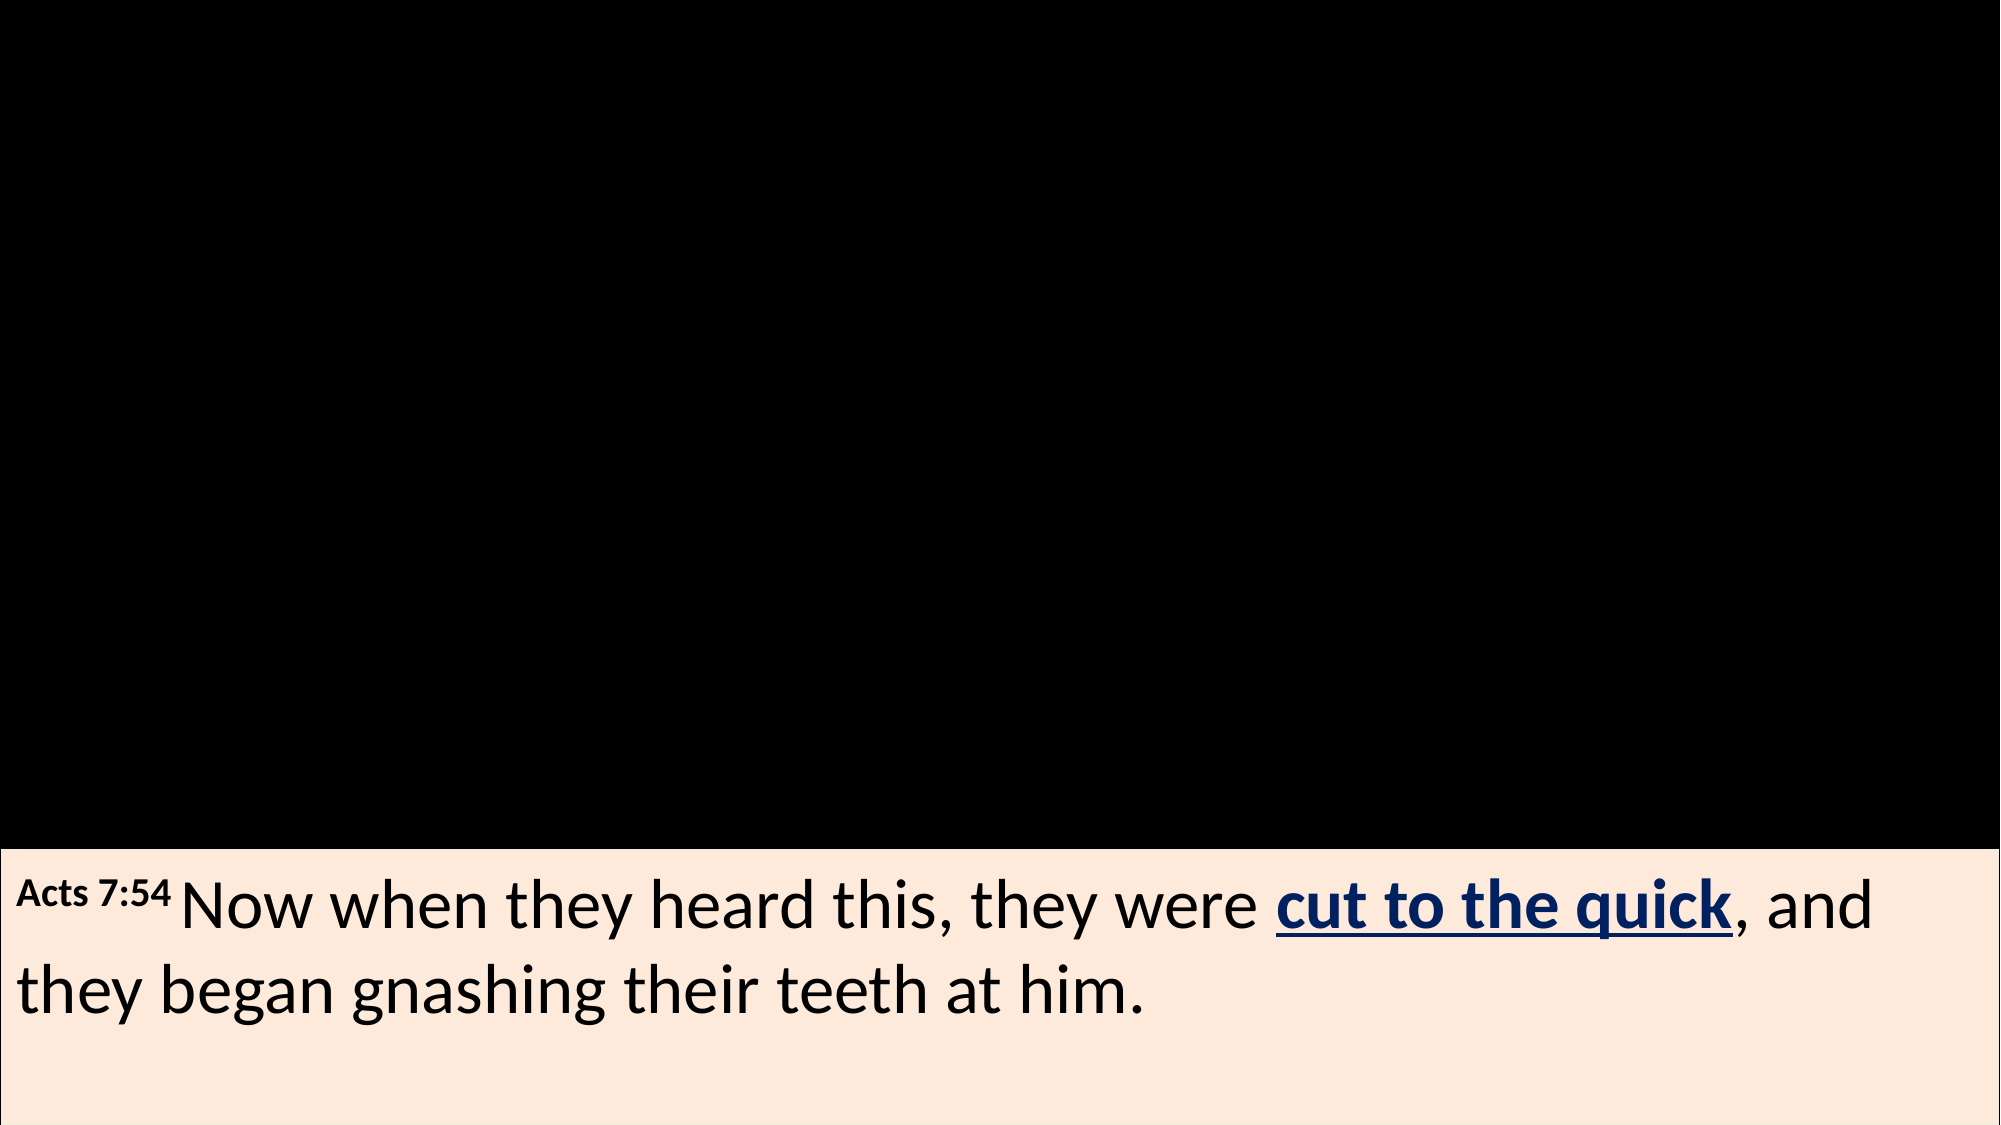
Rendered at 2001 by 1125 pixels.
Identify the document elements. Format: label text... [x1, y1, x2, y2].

text_box Acts 7:54 Now when they heard this, they were cut to the quick, and they began gnashing their teeth at him. [1, 849, 1999, 1125]
